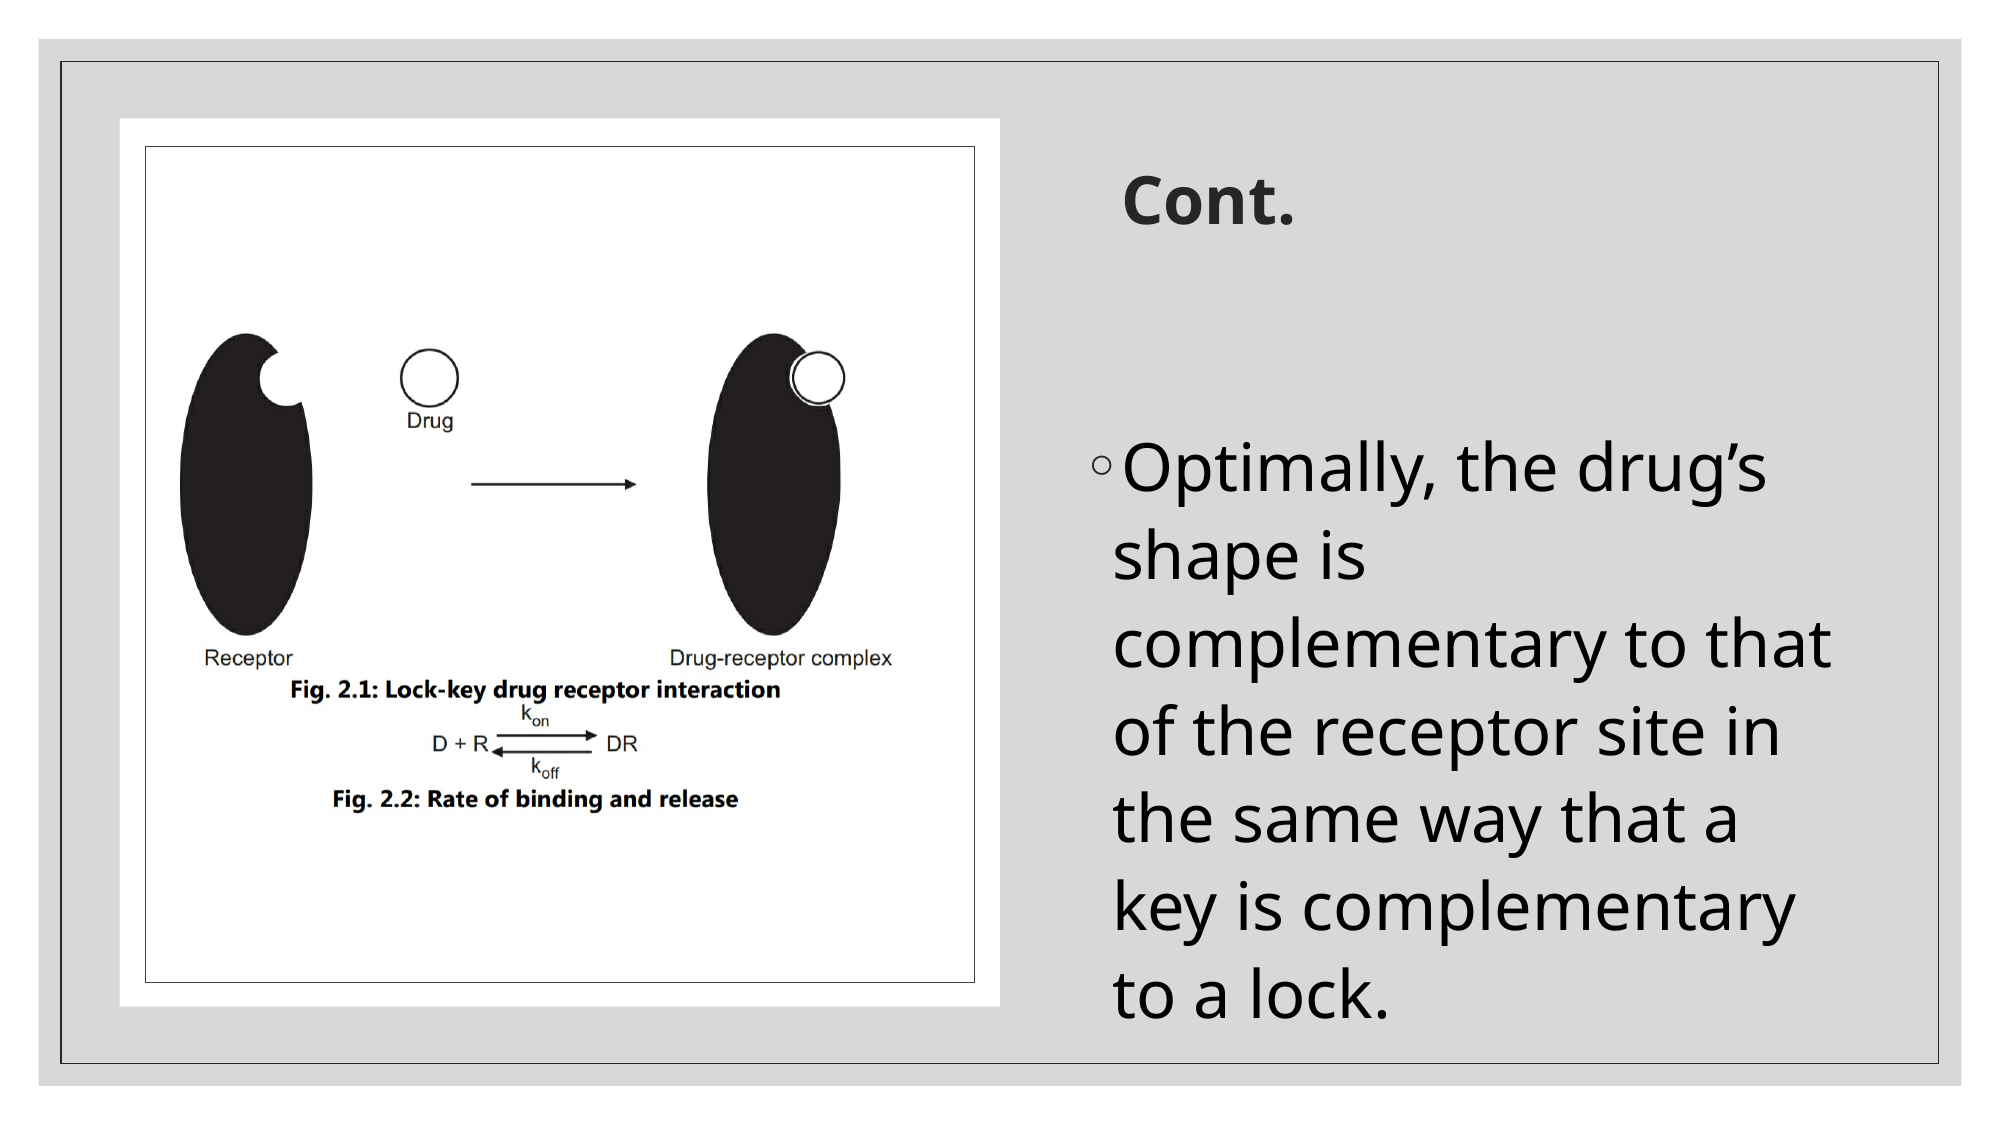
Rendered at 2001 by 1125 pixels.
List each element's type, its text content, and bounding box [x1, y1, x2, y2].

text_box [119, 118, 1000, 1007]
title Cont. [1105, 146, 1572, 259]
picture [163, 311, 956, 818]
list Optimally, the drug’s shape is complementary to that of the receptor site in the same way that a key is complementary to a lock. [1067, 409, 1881, 983]
text_box [145, 146, 975, 983]
